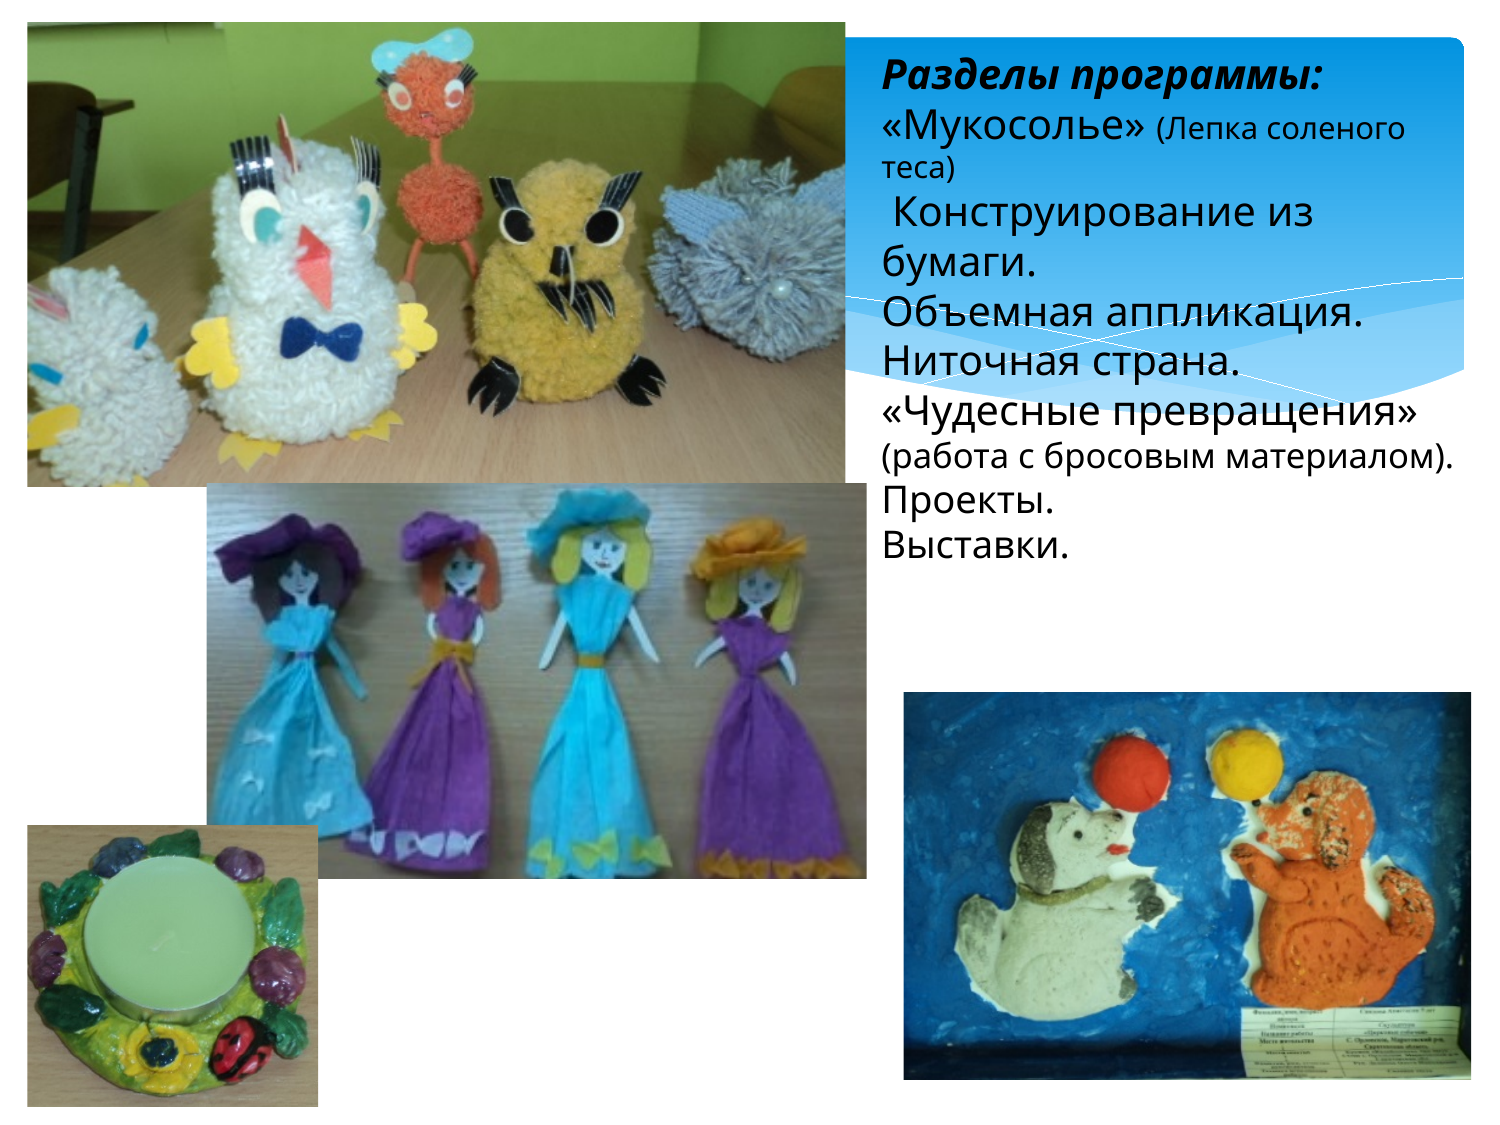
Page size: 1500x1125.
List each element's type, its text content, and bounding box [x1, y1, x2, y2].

picture [26, 22, 867, 1107]
title Разделы программы: «Мукосолье» (Лепка соленого теса) Конструирование из бумаги. Объемная аппликация. Ниточная страна. «Чудесные превращения» (работа с бросовым материалом). Проекты. Выставки. [866, 30, 1471, 634]
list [903, 692, 1472, 1081]
